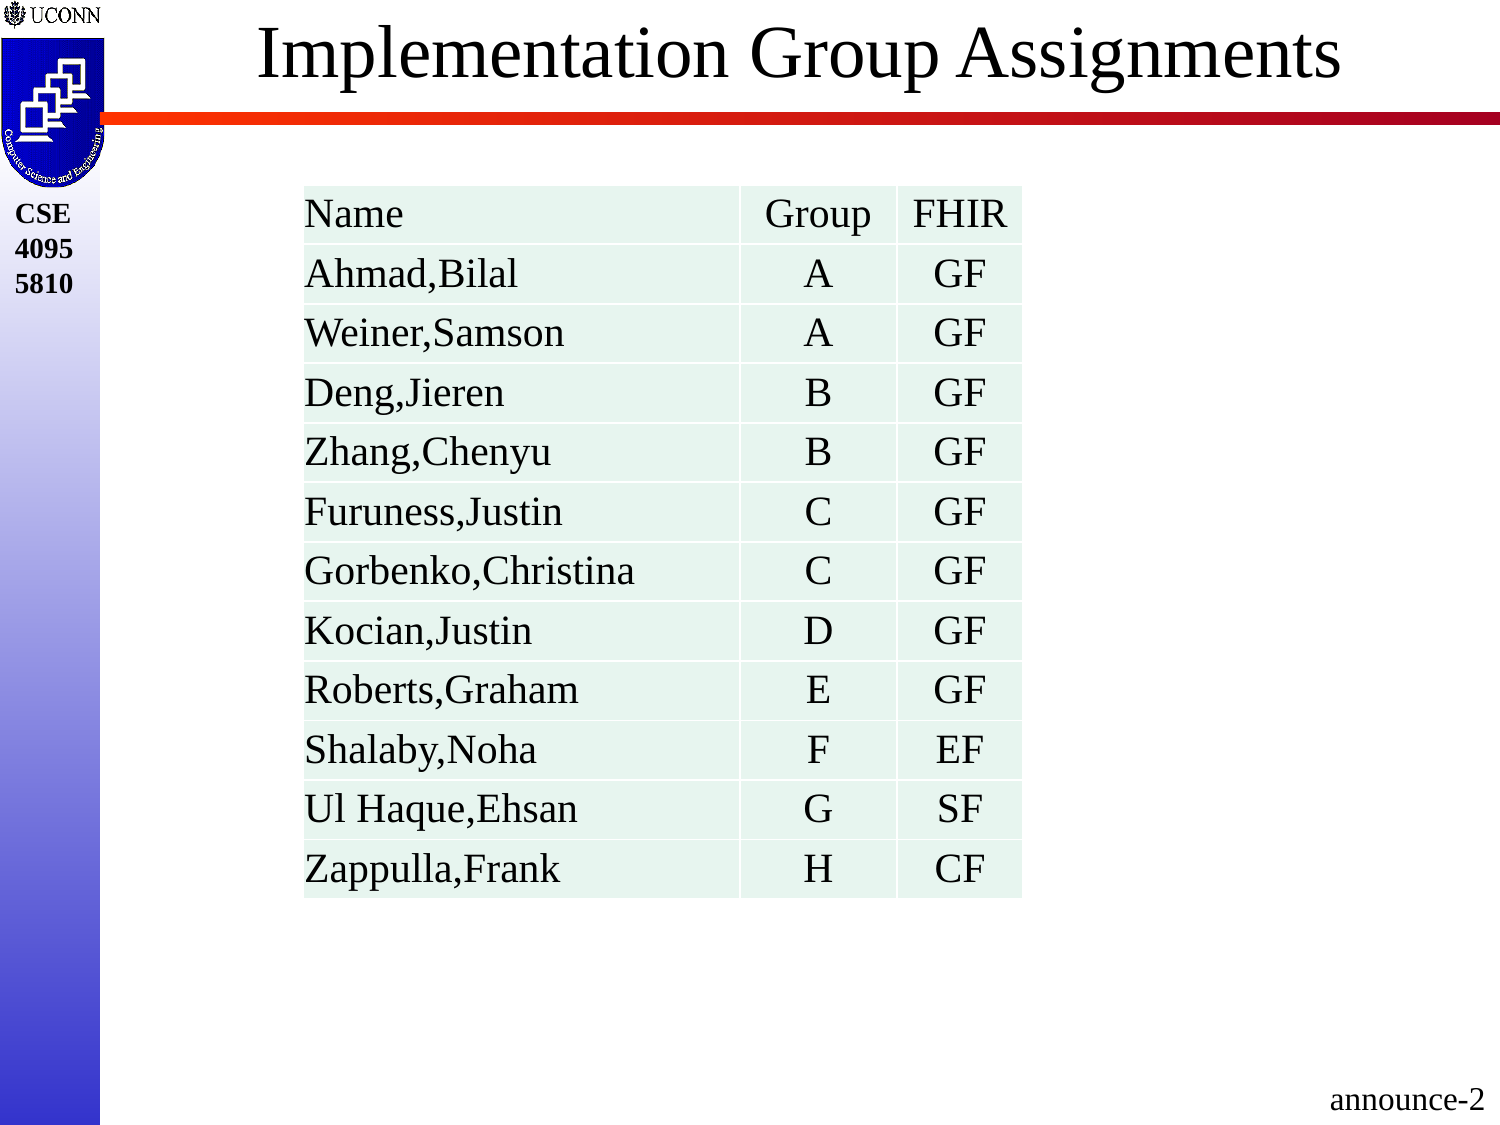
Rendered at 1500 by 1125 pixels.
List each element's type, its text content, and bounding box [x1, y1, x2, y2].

table_cell GF [898, 424, 1022, 481]
table_header FHIR [898, 186, 1022, 243]
table_cell EF [898, 721, 1022, 779]
table_cell E [741, 662, 896, 720]
table_cell GF [898, 602, 1022, 660]
table_cell GF [898, 543, 1022, 600]
table_cell Gorbenko,Christina [304, 543, 739, 600]
table_cell Roberts,Graham [304, 662, 739, 720]
table_cell Deng,Jieren [304, 364, 739, 422]
table_cell SF [898, 781, 1022, 839]
table_cell CF [898, 840, 1022, 898]
table_cell Zappulla,Frank [304, 840, 739, 898]
table_cell Furuness,Justin [304, 483, 739, 541]
table_cell C [741, 483, 896, 541]
table_cell A [741, 245, 896, 303]
table_cell D [741, 602, 896, 660]
table_cell GF [898, 305, 1022, 362]
table_header Group [741, 186, 896, 243]
table_cell C [741, 543, 896, 600]
table_cell Kocian,Justin [304, 602, 739, 660]
table_cell G [741, 781, 896, 839]
table_cell Ahmad,Bilal [304, 245, 739, 303]
table_cell B [741, 424, 896, 481]
table_cell Zhang,Chenyu [304, 424, 739, 481]
picture [0, 0, 105, 188]
table_cell GF [898, 364, 1022, 422]
table_cell GF [898, 662, 1022, 720]
table_cell Ul Haque,Ehsan [304, 781, 739, 839]
table_cell GF [898, 245, 1022, 303]
table_cell F [741, 721, 896, 779]
table_cell Weiner,Samson [304, 305, 739, 362]
table_cell H [741, 840, 896, 898]
table_cell GF [898, 483, 1022, 541]
table_header Name [304, 186, 739, 243]
table_cell B [741, 364, 896, 422]
table_cell Shalaby,Noha [304, 721, 739, 779]
title Implementation Group Assignments [99, 0, 1500, 113]
table_cell A [741, 305, 896, 362]
